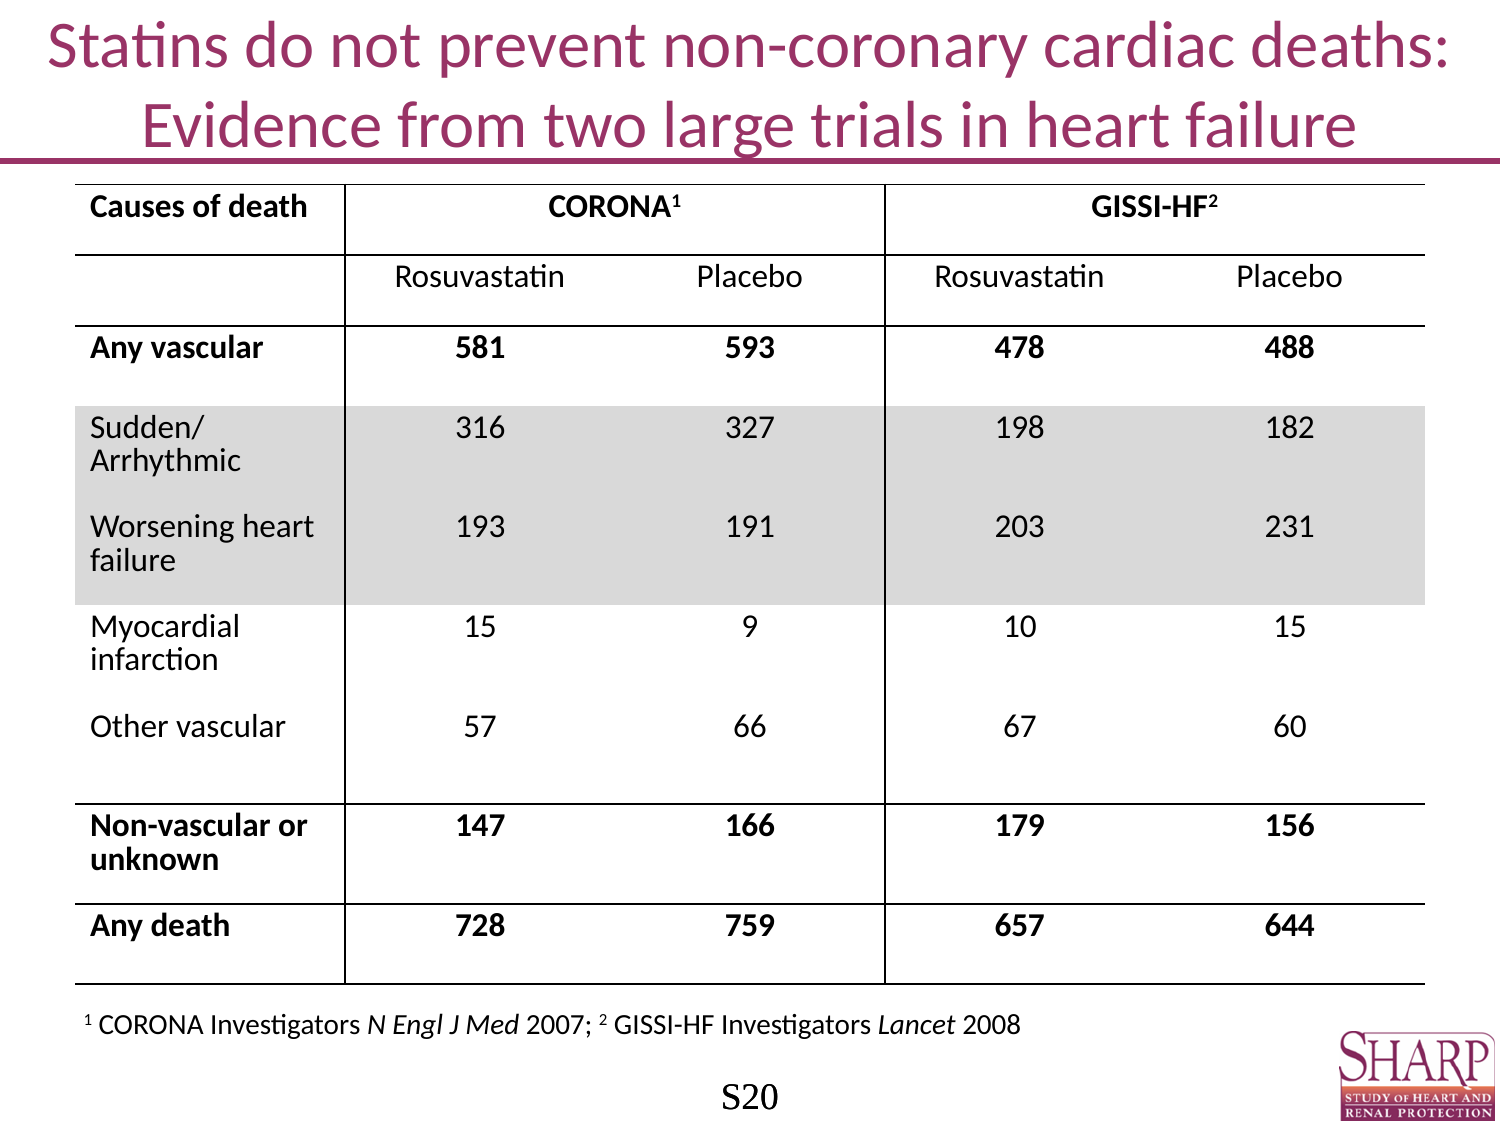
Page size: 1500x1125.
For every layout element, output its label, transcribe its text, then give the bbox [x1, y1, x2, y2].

table_cell 156 [1155, 805, 1425, 903]
table_cell 231 [1155, 505, 1425, 605]
table_cell 644 [1155, 905, 1425, 983]
table_cell 15 [1155, 605, 1425, 705]
table_cell 316 [346, 406, 615, 505]
table_cell 15 [346, 605, 615, 705]
table_cell 728 [346, 905, 615, 983]
table_cell 488 [1155, 327, 1425, 406]
table_cell Placebo [615, 256, 884, 325]
table_cell 759 [615, 905, 884, 983]
table_header Causes of death [75, 185, 344, 254]
table_cell [75, 256, 344, 325]
table_cell 57 [346, 705, 615, 803]
table_cell Placebo [1155, 256, 1425, 325]
table_cell 9 [615, 605, 884, 705]
table_cell Any vascular [75, 327, 344, 406]
table_cell 657 [886, 905, 1155, 983]
text_box 1 CORONA Investigators N Engl J Med 2007; 2 GISSI-HF Investigators Lancet 2008 [68, 997, 1337, 1048]
table_cell Sudden/ Arrhythmic [75, 406, 344, 505]
table_cell 66 [615, 705, 884, 803]
table_cell 593 [615, 327, 884, 406]
table_cell 179 [886, 805, 1155, 903]
table_cell 67 [886, 705, 1155, 803]
table_cell Myocardial infarction [75, 605, 344, 705]
table_cell Non-vascular or unknown [75, 805, 344, 903]
table_cell 203 [886, 505, 1155, 605]
table_cell Any death [75, 905, 344, 983]
table_cell 581 [346, 327, 615, 406]
picture [1339, 1031, 1495, 1121]
table_cell 191 [615, 505, 884, 605]
title Statins do not prevent non-coronary cardiac deaths: Evidence from two large trials in heart failure [0, 0, 1500, 162]
table_cell Rosuvastatin [346, 256, 615, 325]
table_cell 166 [615, 805, 884, 903]
table_cell Other vascular [75, 705, 344, 803]
table_cell 182 [1155, 406, 1425, 505]
table_cell Rosuvastatin [886, 256, 1155, 325]
table_cell 478 [886, 327, 1155, 406]
table_cell 10 [886, 605, 1155, 705]
table_cell 147 [346, 805, 615, 903]
table_cell 327 [615, 406, 884, 505]
table_cell 198 [886, 406, 1155, 505]
table_header GISSI-HF2 [886, 185, 1425, 254]
table_cell 193 [346, 505, 615, 605]
table_cell Worsening heart failure [75, 505, 344, 605]
table_header CORONA1 [346, 185, 884, 254]
table_cell 60 [1155, 705, 1425, 803]
